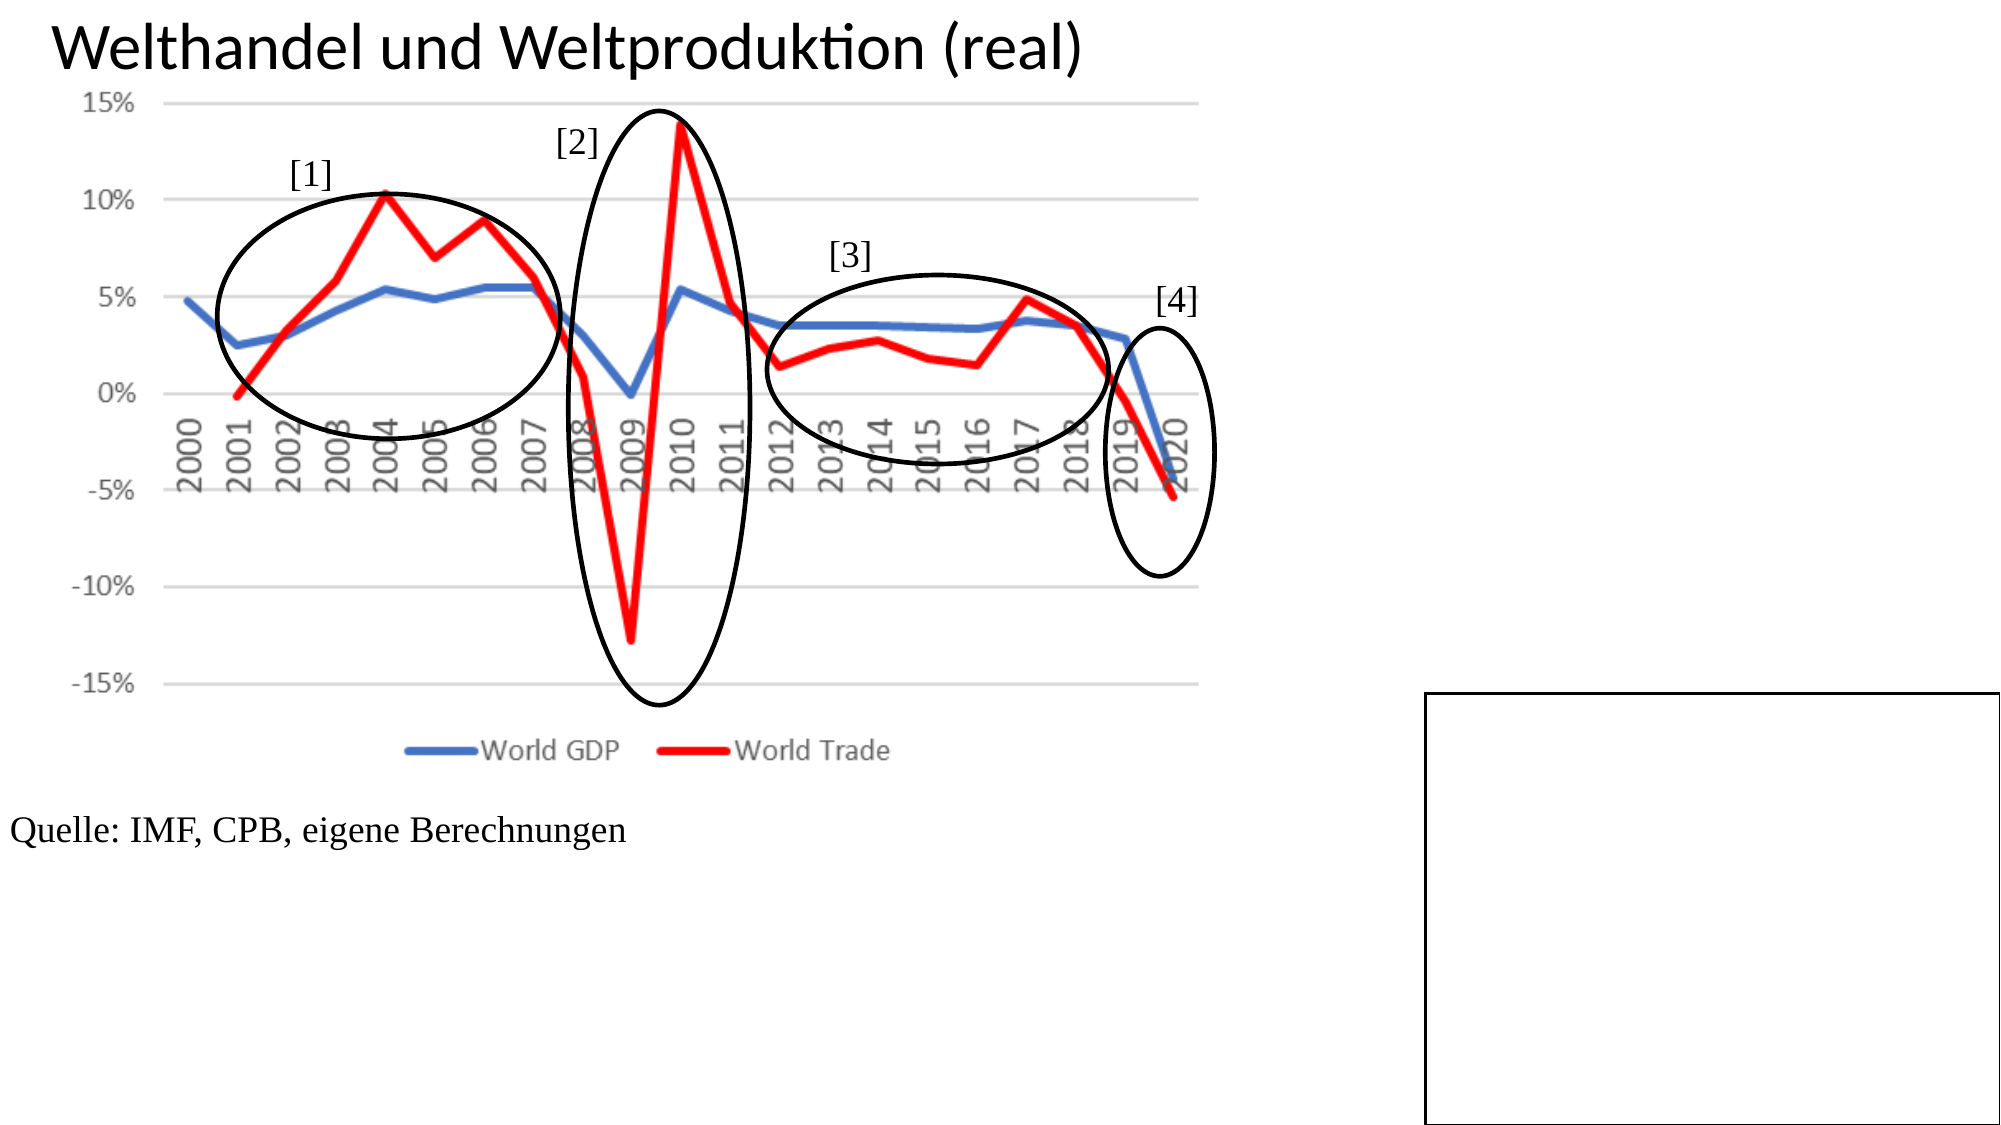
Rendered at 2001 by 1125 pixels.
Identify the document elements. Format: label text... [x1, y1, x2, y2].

text_box Quelle: IMF, CPB, eigene Berechnungen [0, 797, 664, 859]
text_box [1424, 692, 2000, 1125]
text_box Welthandel und Weltproduktion (real) [31, 0, 1106, 89]
picture [50, 66, 1237, 800]
